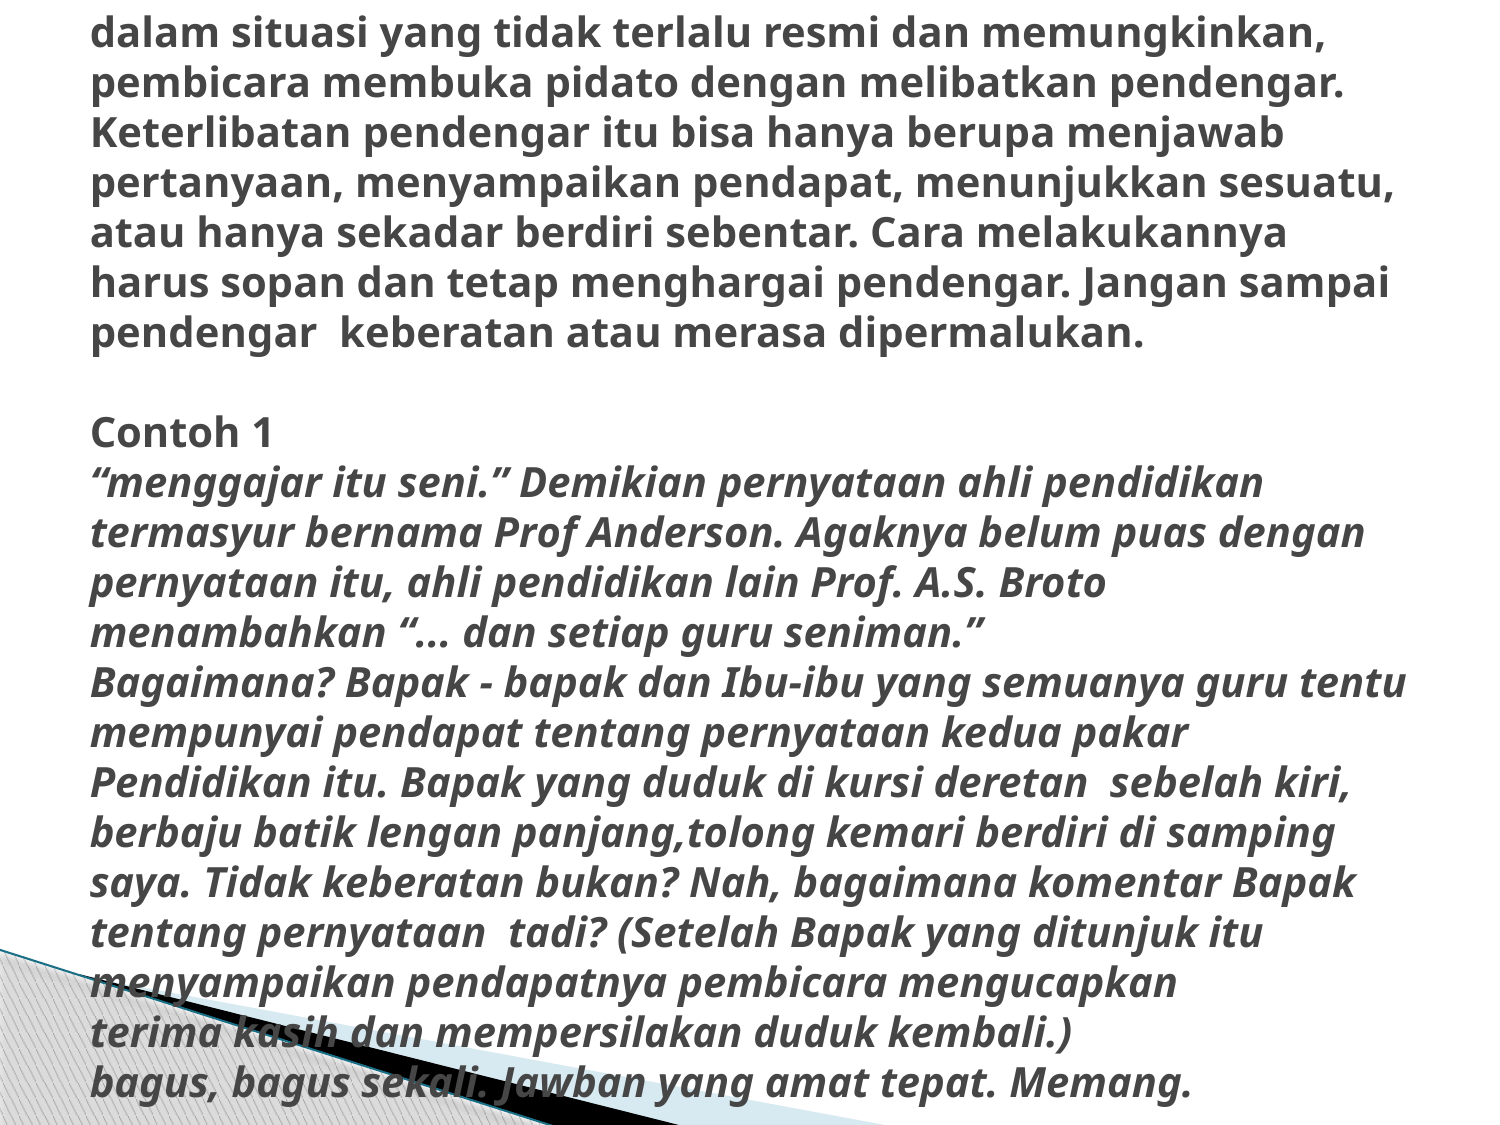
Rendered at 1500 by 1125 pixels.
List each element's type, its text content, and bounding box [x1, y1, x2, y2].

title melibatkan Peserta dalam situasi yang tidak terlalu resmi dan memungkinkan, pembicara membuka pidato dengan melibatkan pendengar. Keterlibatan pendengar itu bisa hanya berupa menjawab pertanyaan, menyampaikan pendapat, menunjukkan sesuatu, atau hanya sekadar berdiri sebentar. Cara melakukannya harus sopan dan tetap menghargai pendengar. Jangan sampai pendengar keberatan atau merasa dipermalukan. Contoh 1 “menggajar itu seni.” Demikian pernyataan ahli pendidikan termasyur bernama Prof Anderson. Agaknya belum puas dengan pernyataan itu, ahli pendidikan lain Prof. A.S. Broto menambahkan “... dan setiap guru seniman.” Bagaimana? Bapak - bapak dan Ibu-ibu yang semuanya guru tentu mempunyai pendapat tentang pernyataan kedua pakar Pendidikan itu. Bapak yang duduk di kursi deretan sebelah kiri, berbaju batik lengan panjang,tolong kemari berdiri di samping saya. Tidak keberatan bukan? Nah, bagaimana komentar Bapak tentang pernyataan tadi? (Setelah Bapak yang ditunjuk itu menyampaikan pendapatnya pembicara mengucapkan terima kasih dan mempersilakan duduk kembali.) bagus, bagus sekali. Jawban yang amat tepat. Memang. [75, 45, 1425, 1067]
